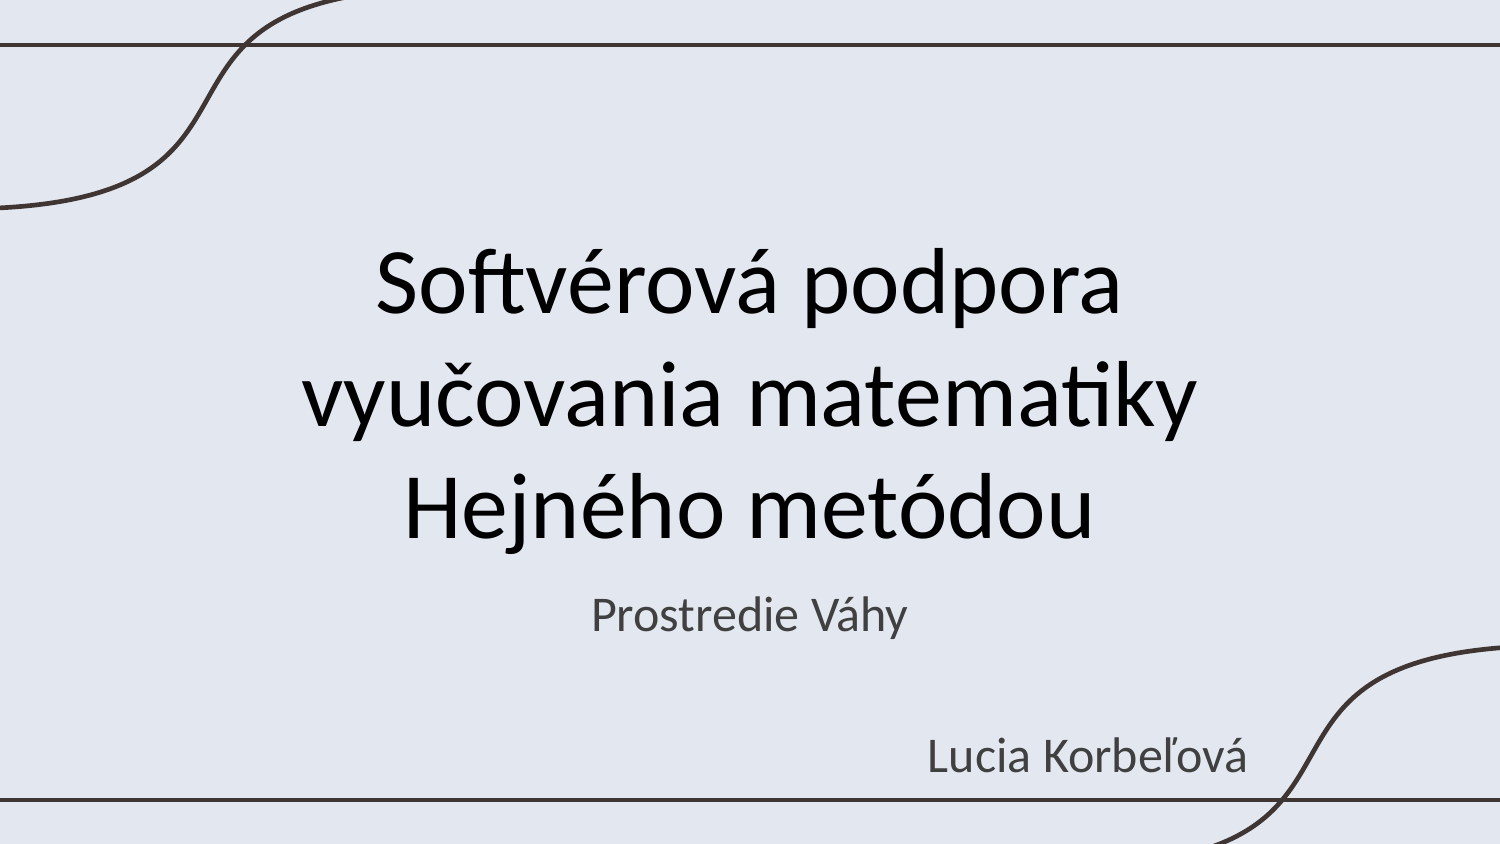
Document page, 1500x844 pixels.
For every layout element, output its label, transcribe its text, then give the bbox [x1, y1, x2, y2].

title Softvérová podpora vyučovania matematiky Hejného metódou [170, 204, 1330, 542]
text_box Lucia Korbeľová [508, 707, 1500, 780]
subtitle Prostredie Váhy [170, 566, 1330, 639]
